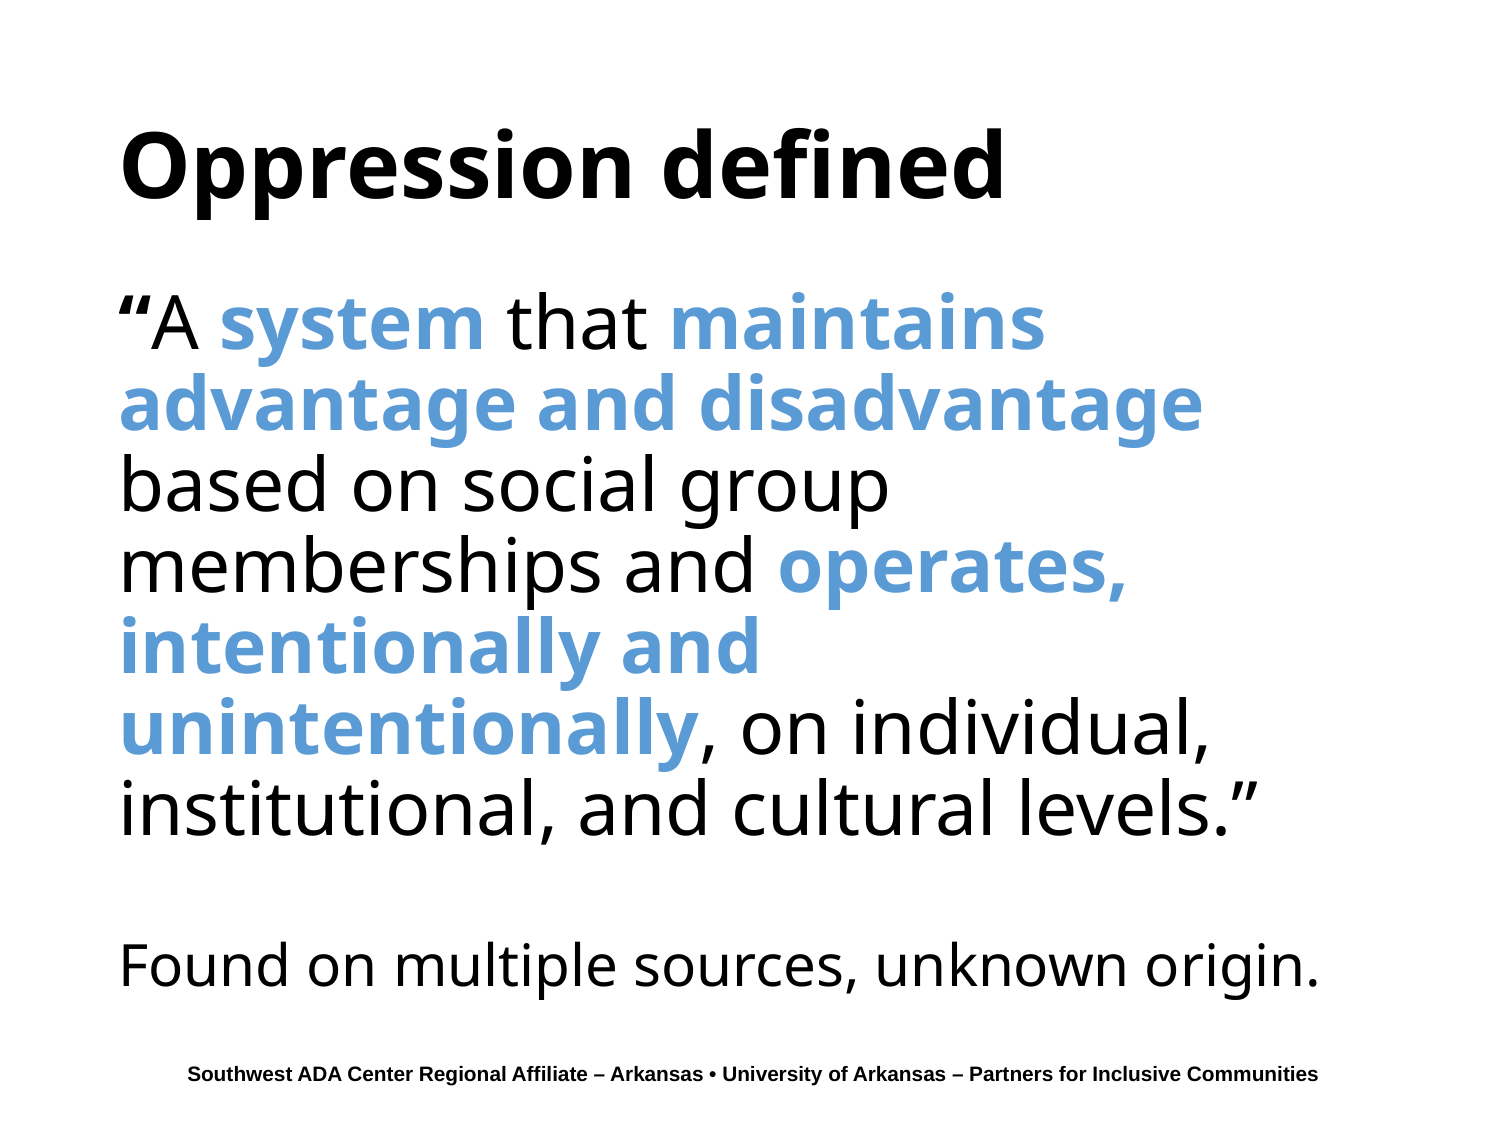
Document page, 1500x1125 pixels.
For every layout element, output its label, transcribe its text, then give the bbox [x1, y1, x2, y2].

list “A system that maintains advantage and disadvantage based on social group memberships and operates, intentionally and unintentionally, on individual, institutional, and cultural levels.” Found on multiple sources, unknown origin. [103, 277, 1397, 1042]
title Oppression defined [103, 59, 1397, 277]
footer Southwest ADA Center Regional Affiliate – Arkansas • University of Arkansas – Partners for Inclusive Communities [62, 1042, 1455, 1103]
